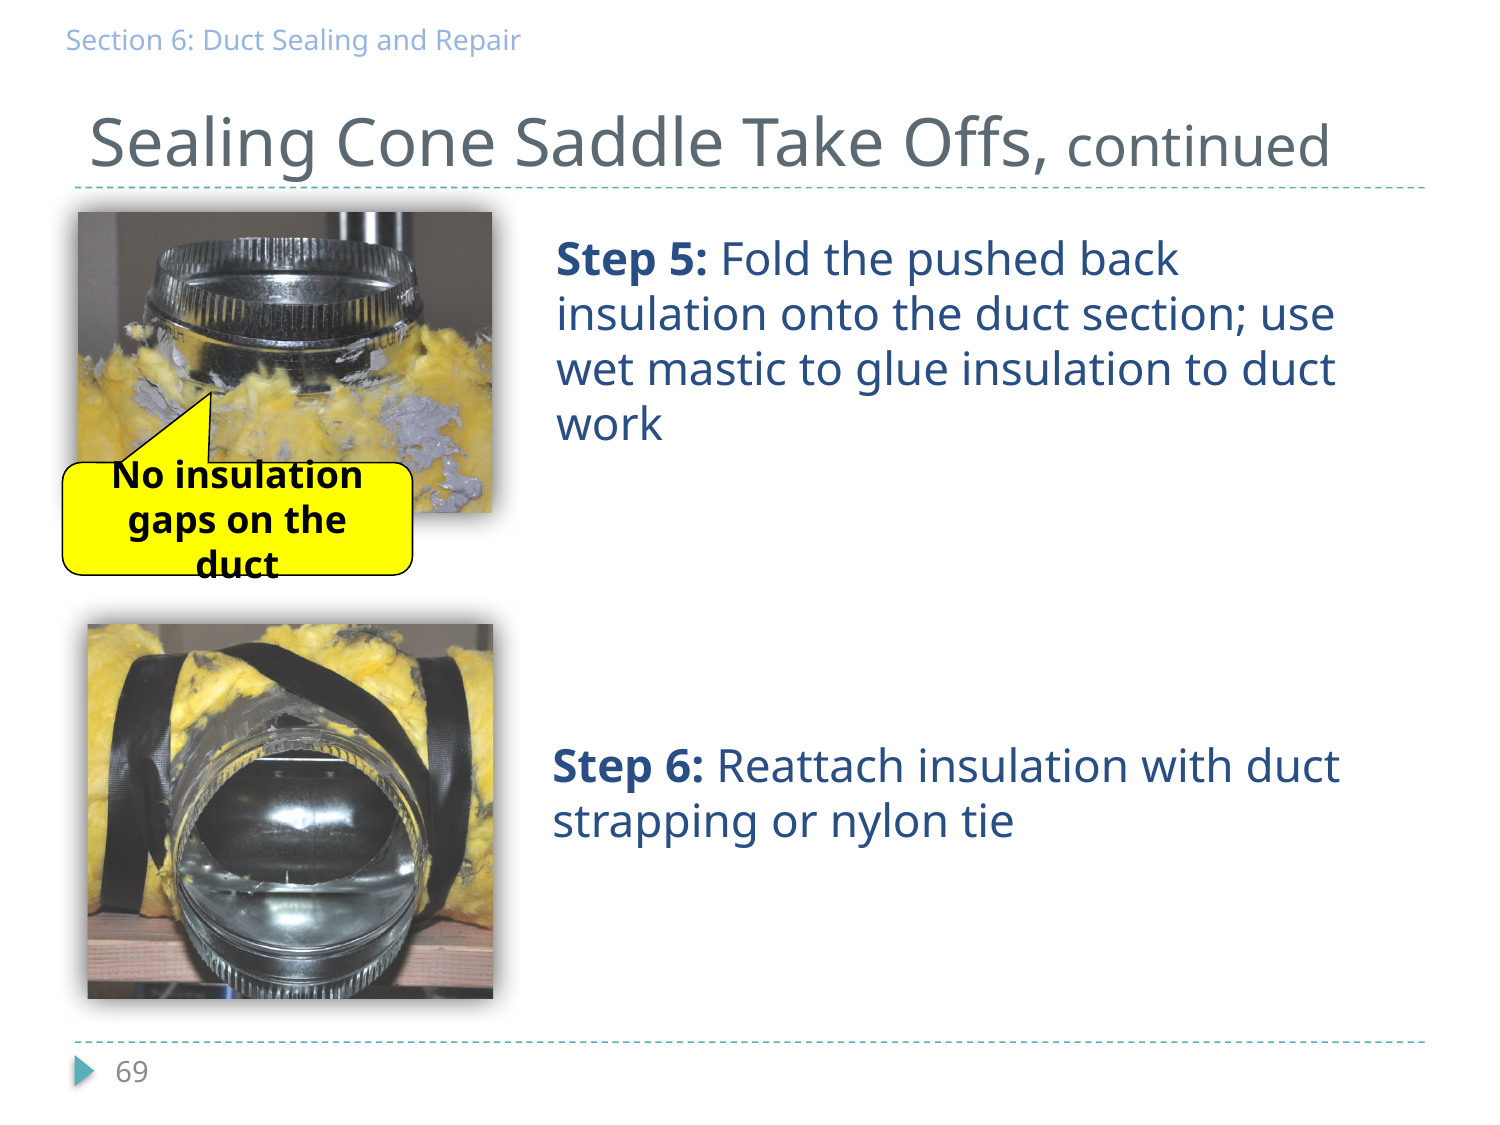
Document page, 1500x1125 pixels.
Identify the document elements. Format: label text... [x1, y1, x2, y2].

text_box Section 6: Duct Sealing and Repair [50, 11, 538, 67]
slide_number 191 [100, 1042, 426, 1103]
text_box No insulation gaps on the duct [62, 465, 413, 576]
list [77, 212, 493, 513]
title Sealing Cone Saddle Take Offs, continued [75, 24, 1425, 188]
text_box Step 6: Reattach insulation with duct strapping or nylon tie [537, 729, 1413, 855]
picture [87, 624, 494, 999]
text_box Step 5: Fold the pushed back insulation onto the duct section; use wet mastic to glue insulation to duct work [541, 222, 1413, 457]
